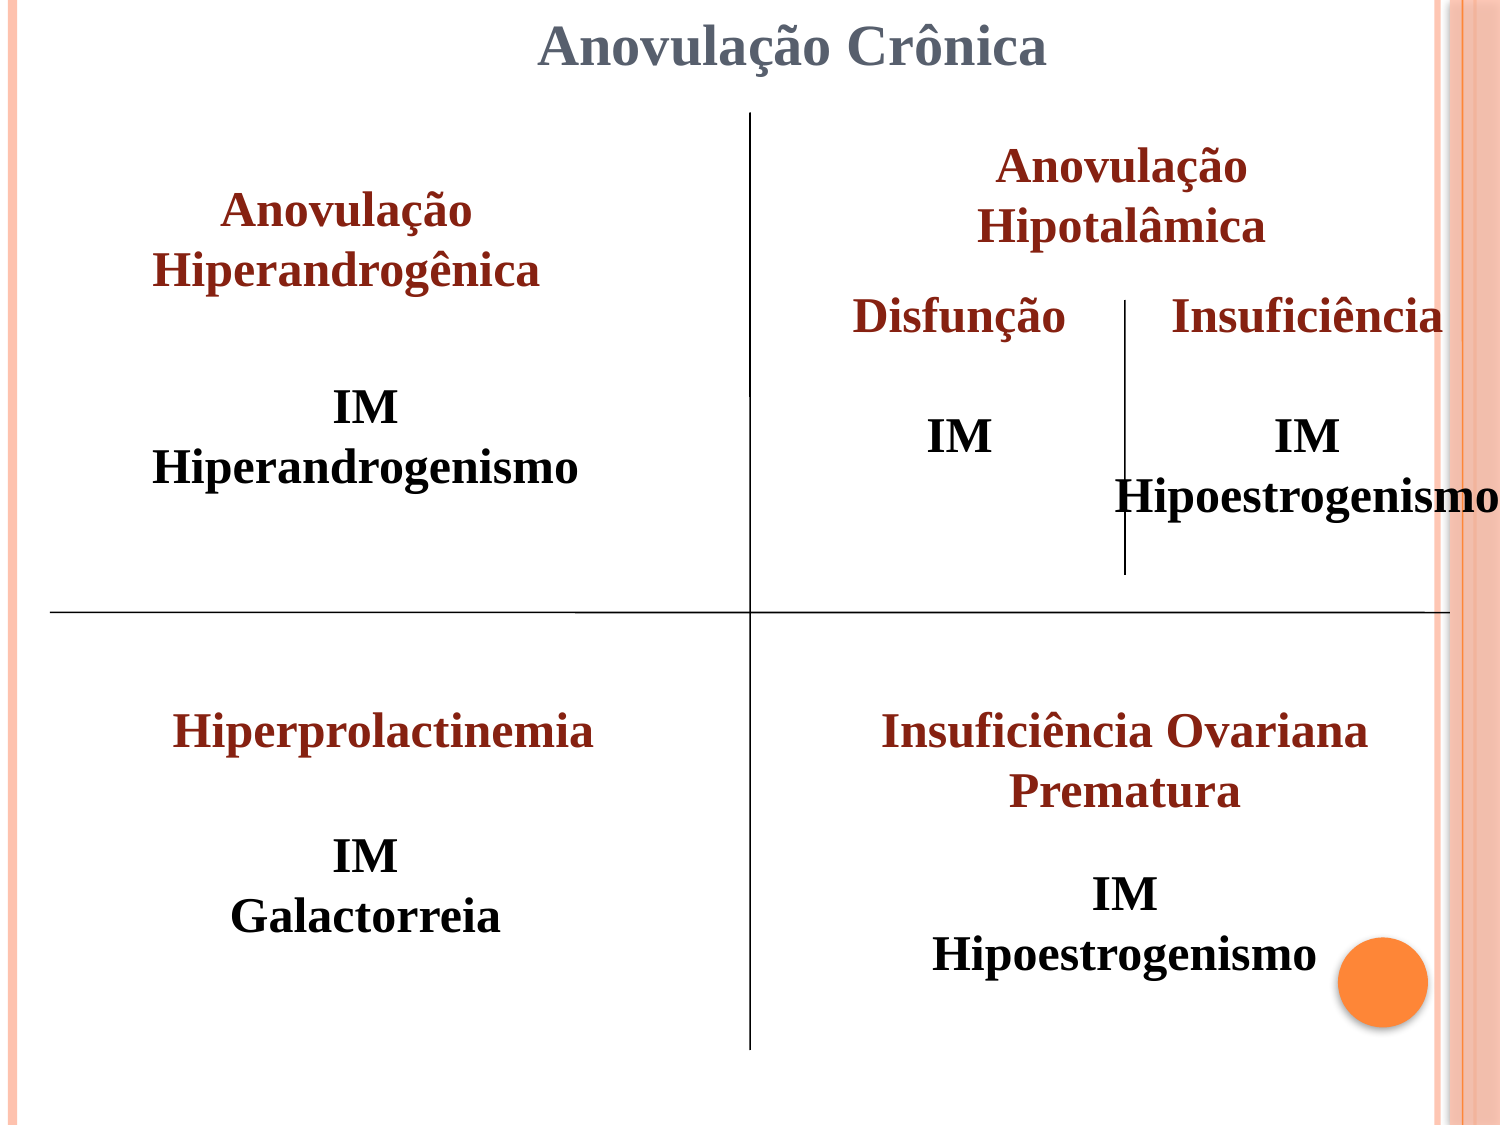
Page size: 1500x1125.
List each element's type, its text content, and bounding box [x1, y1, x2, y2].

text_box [835, 274, 1500, 576]
text_box Anovulação Crônica [522, 0, 1063, 85]
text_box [49, 111, 1451, 1051]
